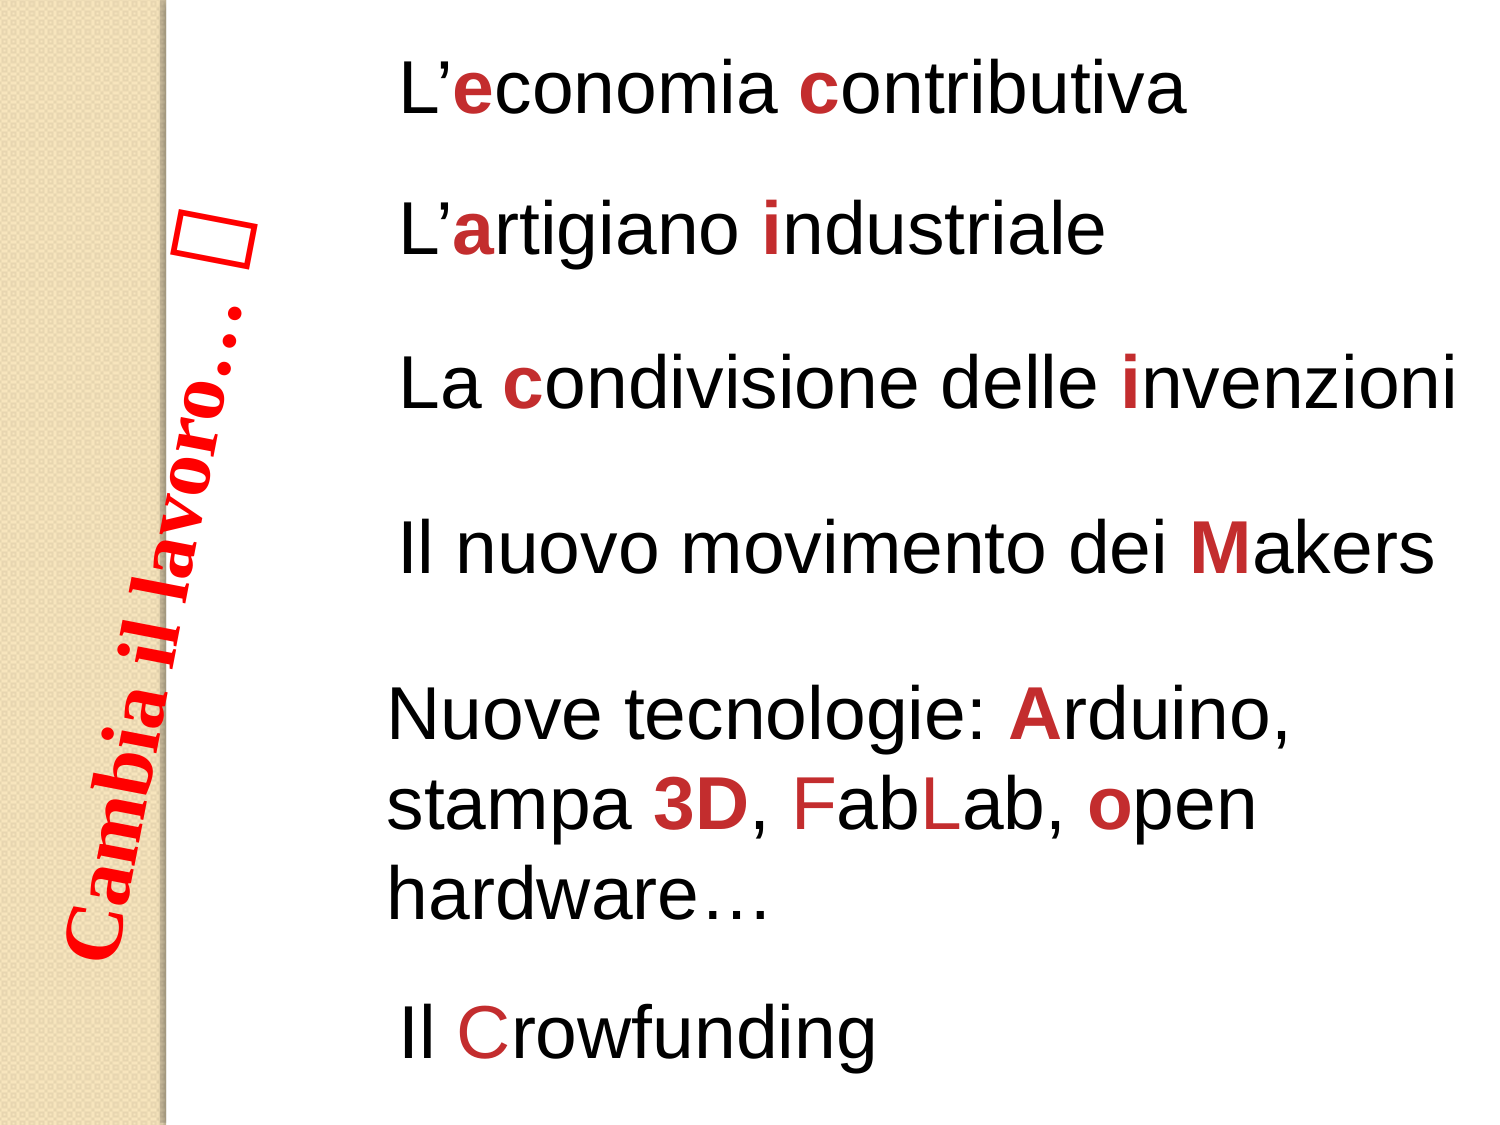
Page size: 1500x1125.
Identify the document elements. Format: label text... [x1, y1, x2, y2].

text_box Il Crowfunding [383, 975, 1419, 1081]
text_box Cambia il lavoro…  [0, 30, 321, 989]
text_box La condivisione delle invenzioni [383, 326, 1500, 431]
text_box Il nuovo movimento dei Makers [382, 491, 1500, 597]
text_box L’economia contributiva [383, 30, 1372, 136]
text_box Nuove tecnologie: Arduino, stampa 3D, FabLab, open hardware… [371, 656, 1471, 942]
text_box L’artigiano industriale [383, 172, 1419, 278]
